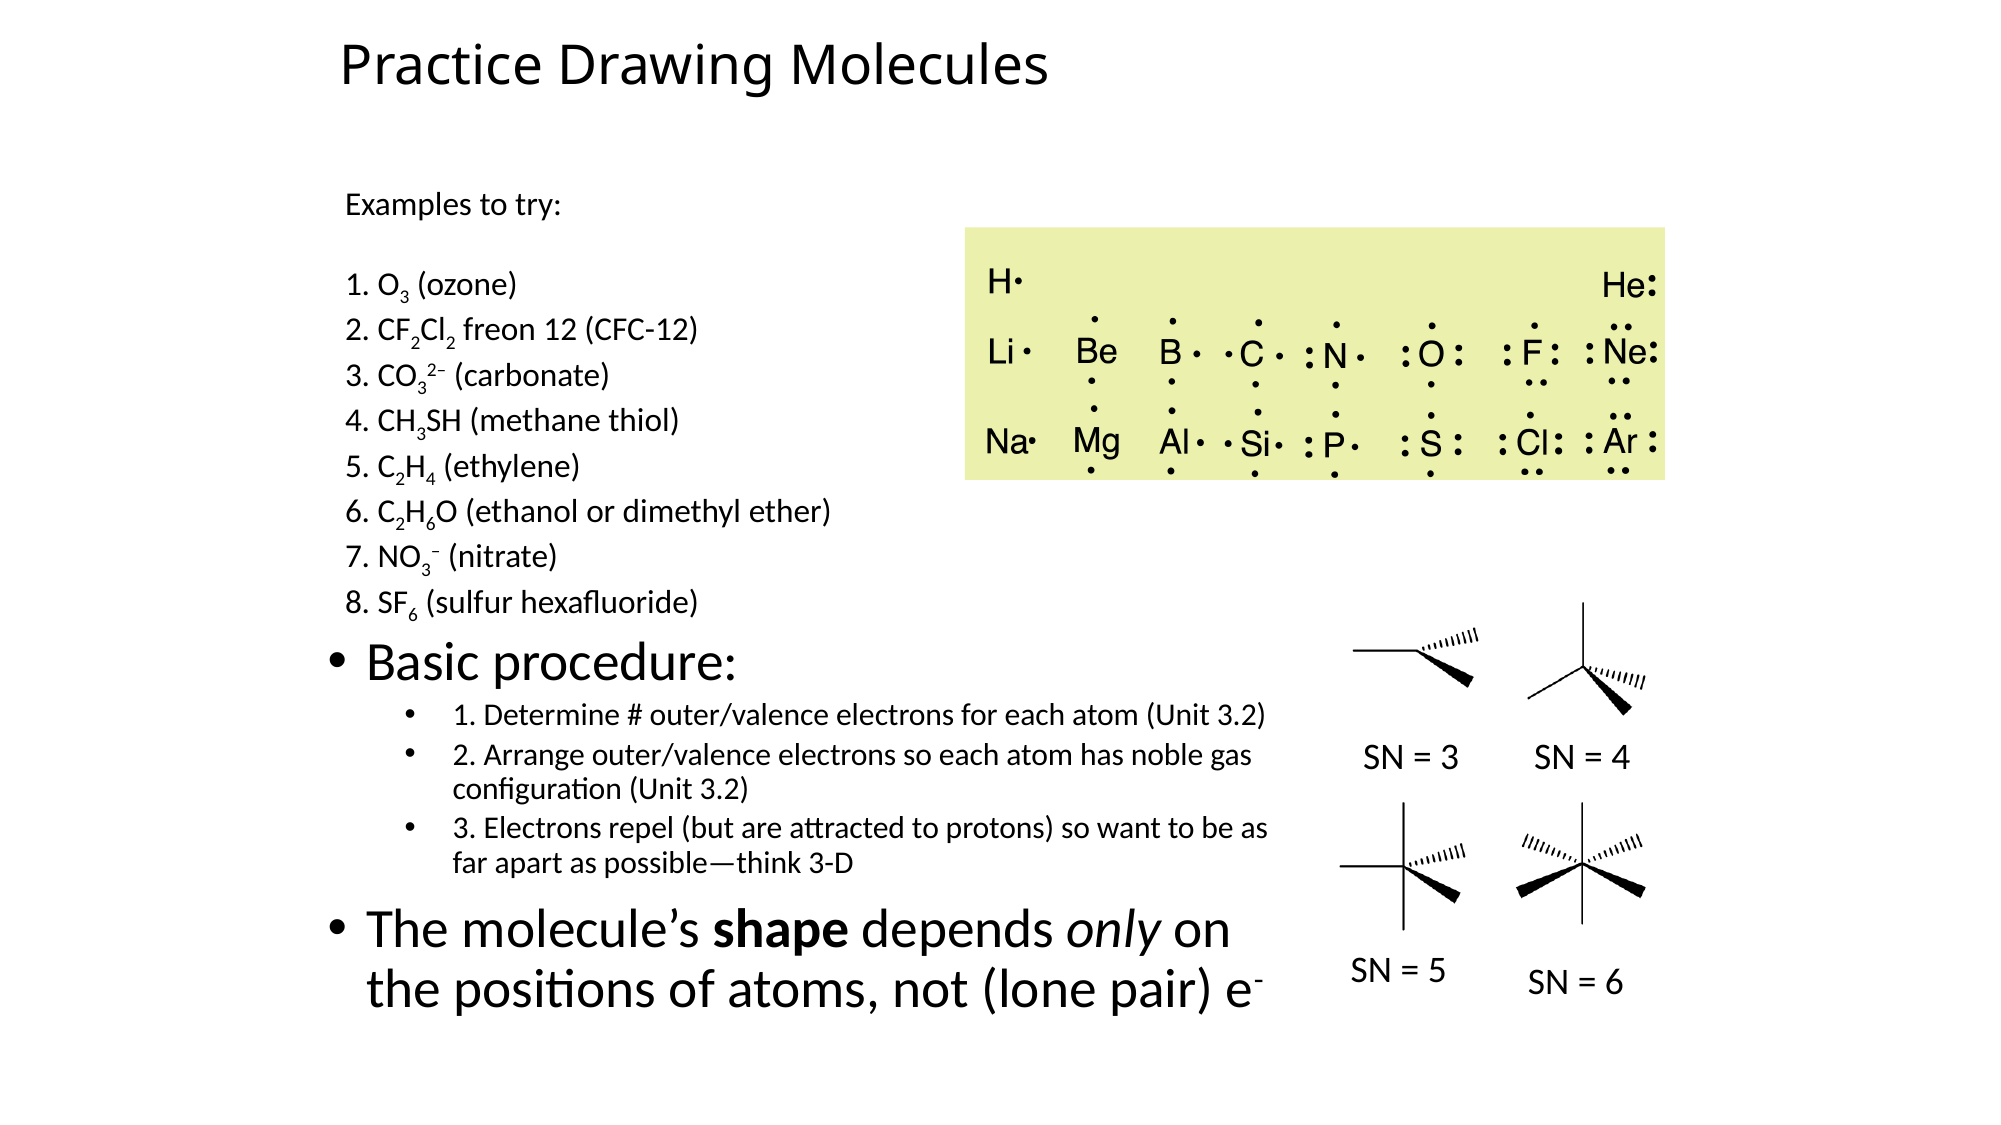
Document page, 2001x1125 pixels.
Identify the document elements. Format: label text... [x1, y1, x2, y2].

text_box [964, 227, 1665, 480]
picture [979, 262, 1663, 484]
picture [1524, 599, 1649, 719]
picture [1337, 799, 1469, 933]
text_box SN = 6 [1520, 949, 1632, 1010]
text_box Examples to try: 1. O3 (ozone) 2. CF2Cl2 freon 12 (CFC-12) 3. CO32– (carbonate) 4. CH3SH (methane thiol) 5. C2H4 (ethylene) 6. C2H6O (ethanol or dimethyl ether) 7. NO3– (nitrate) 8. SF6 (sulfur hexafluoride) [337, 174, 932, 624]
text_box SN = 4 [1526, 724, 1639, 785]
picture [1512, 799, 1649, 927]
text_box SN = 5 [1343, 937, 1455, 998]
title Practice Drawing Molecules [324, 29, 1675, 105]
picture [1349, 624, 1482, 691]
text_box SN = 3 [1355, 724, 1468, 785]
list Basic procedure: 1. Determine # outer/valence electrons for each atom (Unit 3.2) 2. Arrange outer/valence electrons so each atom has noble gas configuration (Unit 3.2) 3. Electrons repel (but are attracted to protons) so want to be as far apart as possible—think 3-D The molecule’s shape depends only on the positions of atoms, not (lone pair) e- [312, 624, 1288, 1063]
